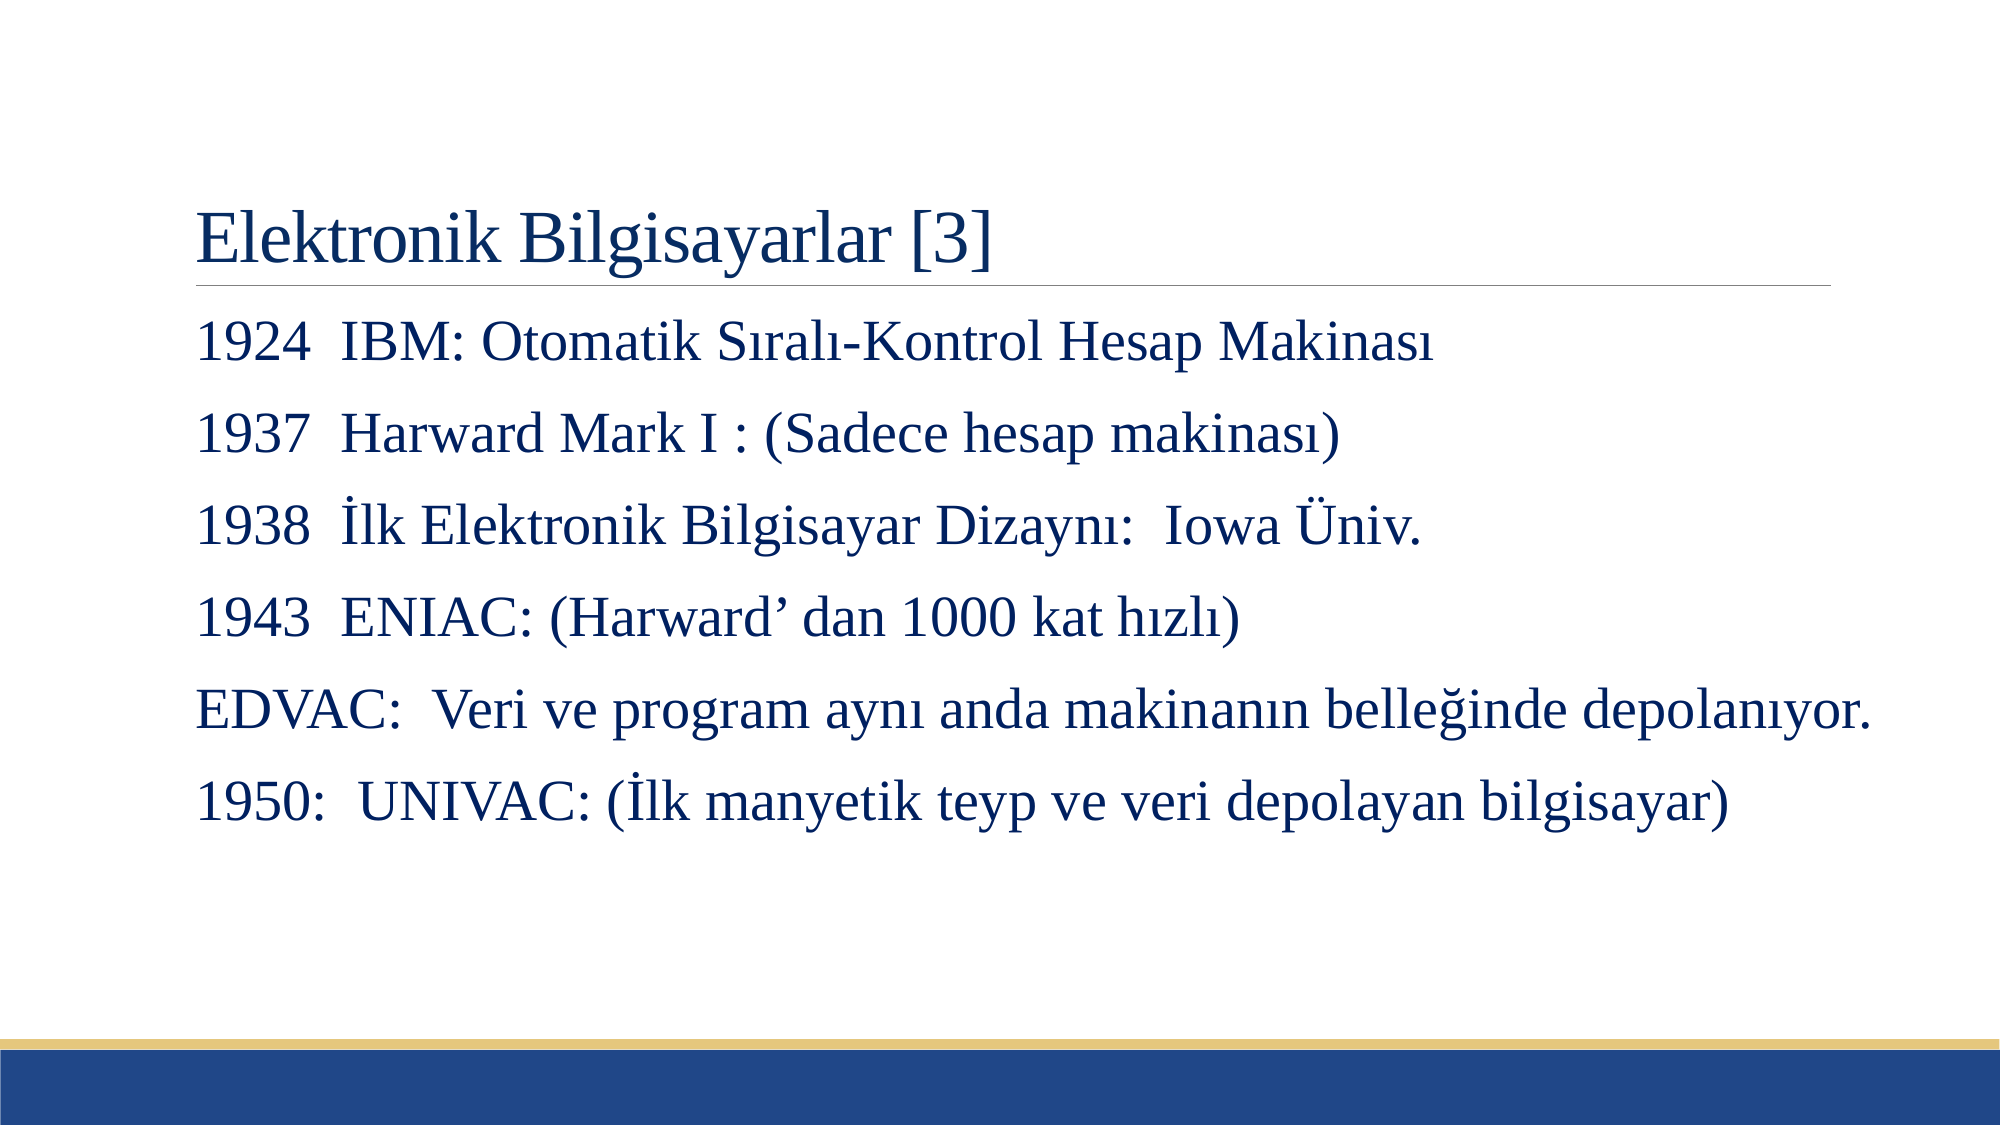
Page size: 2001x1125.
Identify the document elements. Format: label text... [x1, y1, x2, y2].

list 1924 IBM: Otomatik Sıralı-Kontrol Hesap Makinası 1937 Harward Mark I : (Sadece hesap makinası) 1938 İlk Elektronik Bilgisayar Dizaynı: Iowa Üniv. 1943 ENIAC: (Harward’ dan 1000 kat hızlı) EDVAC: Veri ve program aynı anda makinanın belleğinde depolanıyor. 1950: UNIVAC: (İlk manyetik teyp ve veri depolayan bilgisayar) [180, 302, 1887, 963]
title Elektronik Bilgisayarlar [3] [180, 47, 1830, 285]
